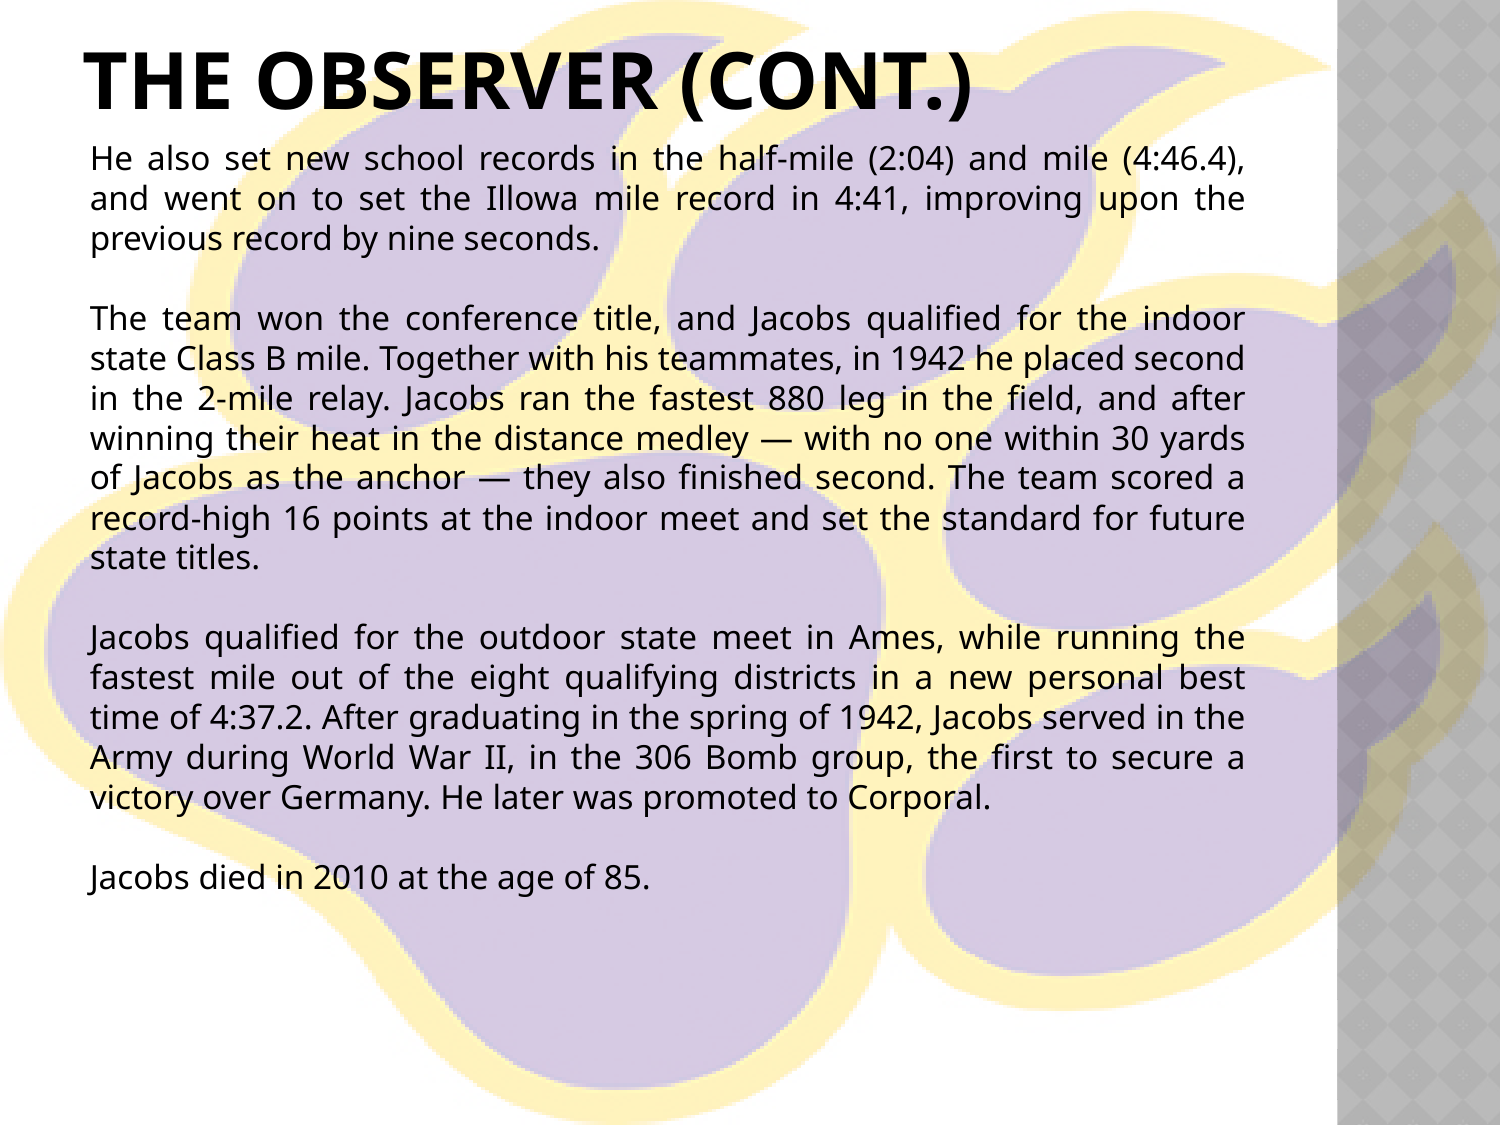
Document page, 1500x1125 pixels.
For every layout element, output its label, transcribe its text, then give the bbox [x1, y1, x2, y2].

list He also set new school records in the half-mile (2:04) and mile (4:46.4), and went on to set the Illowa mile record in 4:41, improving upon the previous record by nine seconds. The team won the conference title, and Jacobs qualified for the indoor state Class B mile. Together with his teammates, in 1942 he placed second in the 2-mile relay. Jacobs ran the fastest 880 leg in the field, and after winning their heat in the distance medley — with no one within 30 yards of Jacobs as the anchor — they also finished second. The team scored a record-high 16 points at the indoor meet and set the standard for future state titles. Jacobs qualified for the outdoor state meet in Ames, while running the fastest mile out of the eight qualifying districts in a new personal best time of 4:37.2. After graduating in the spring of 1942, Jacobs served in the Army during World War II, in the 306 Bomb group, the first to secure a victory over Germany. He later was promoted to Corporal. Jacobs died in 2010 at the age of 85. [75, 129, 1263, 925]
title The Observer (cont.) [75, 24, 1263, 125]
